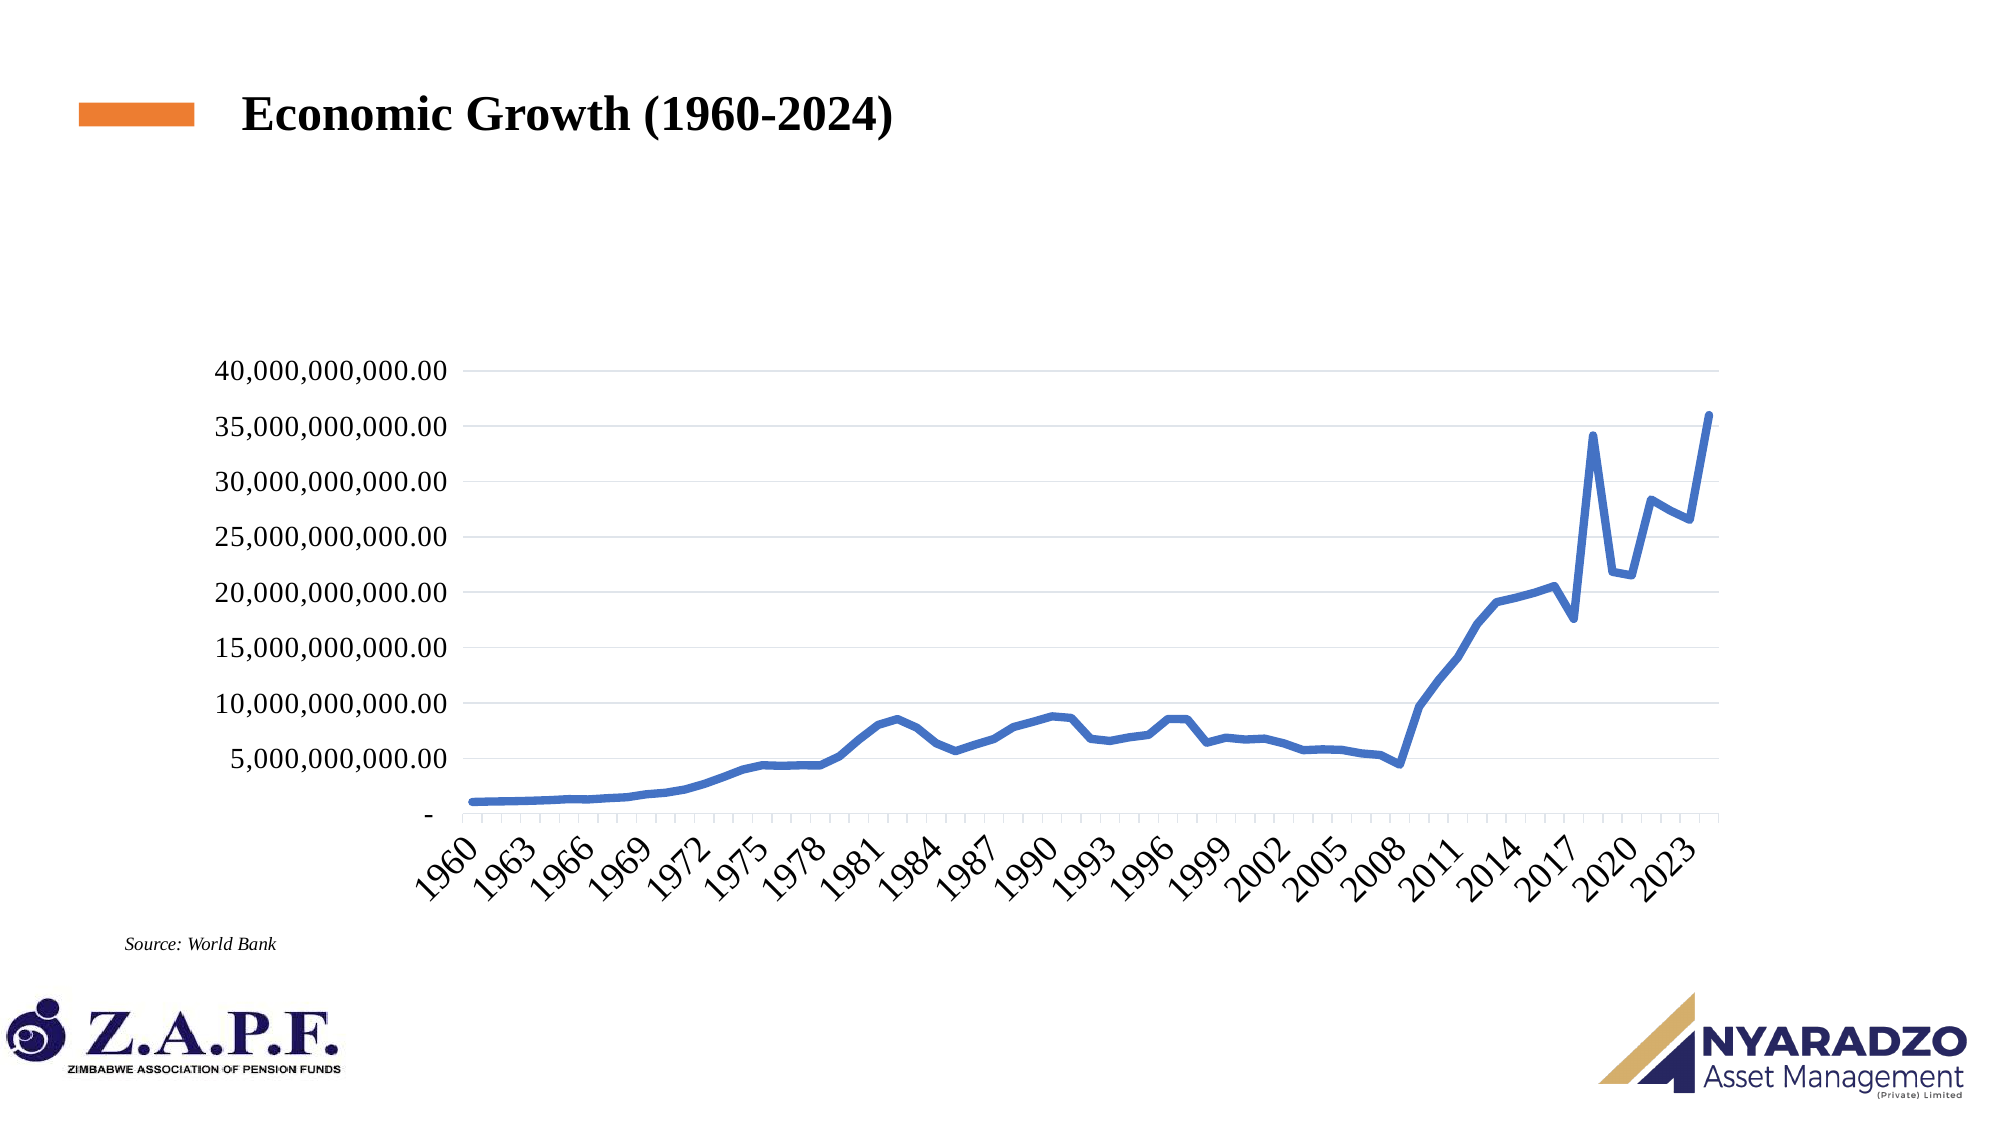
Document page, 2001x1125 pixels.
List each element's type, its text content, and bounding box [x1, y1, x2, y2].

picture [0, 954, 352, 1115]
text_box [78, 102, 195, 128]
picture [1598, 992, 1967, 1099]
title Economic Growth (1960-2024) [226, 54, 1942, 176]
chart [175, 189, 1751, 925]
text_box Source: World Bank [110, 924, 1110, 962]
